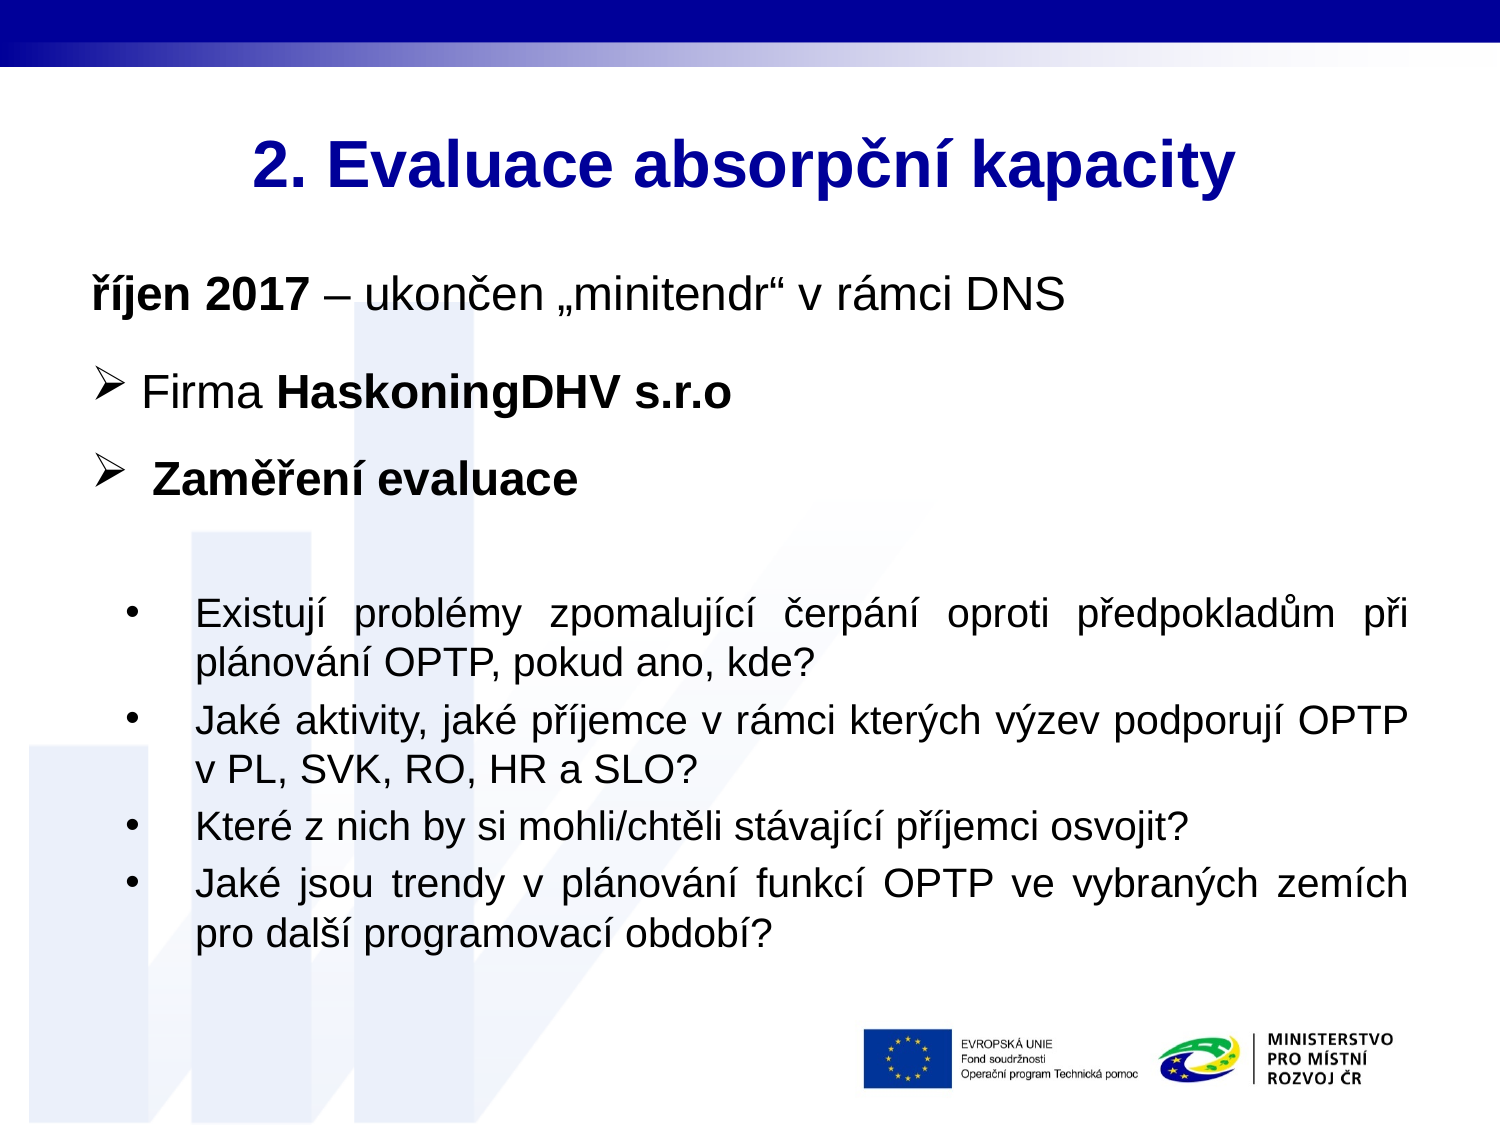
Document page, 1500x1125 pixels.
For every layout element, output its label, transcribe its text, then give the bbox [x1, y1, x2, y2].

list říjen 2017 – ukončen „minitendr“ v rámci DNS Firma HaskoningDHV s.r.o Zaměření evaluace Existují problémy zpomalující čerpání oproti předpokladům při plánování OPTP, pokud ano, kde? Jaké aktivity, jaké příjemce v rámci kterých výzev podporují OPTP v PL, SVK, RO, HR a SLO? Které z nich by si mohli/chtěli stávající příjemci osvojit? Jaké jsou trendy v plánování funkcí OPTP ve vybraných zemích pro další programovací období? [76, 255, 1425, 965]
title 2. Evaluace absorpční kapacity [64, 113, 1425, 197]
picture [29, 302, 1412, 1125]
